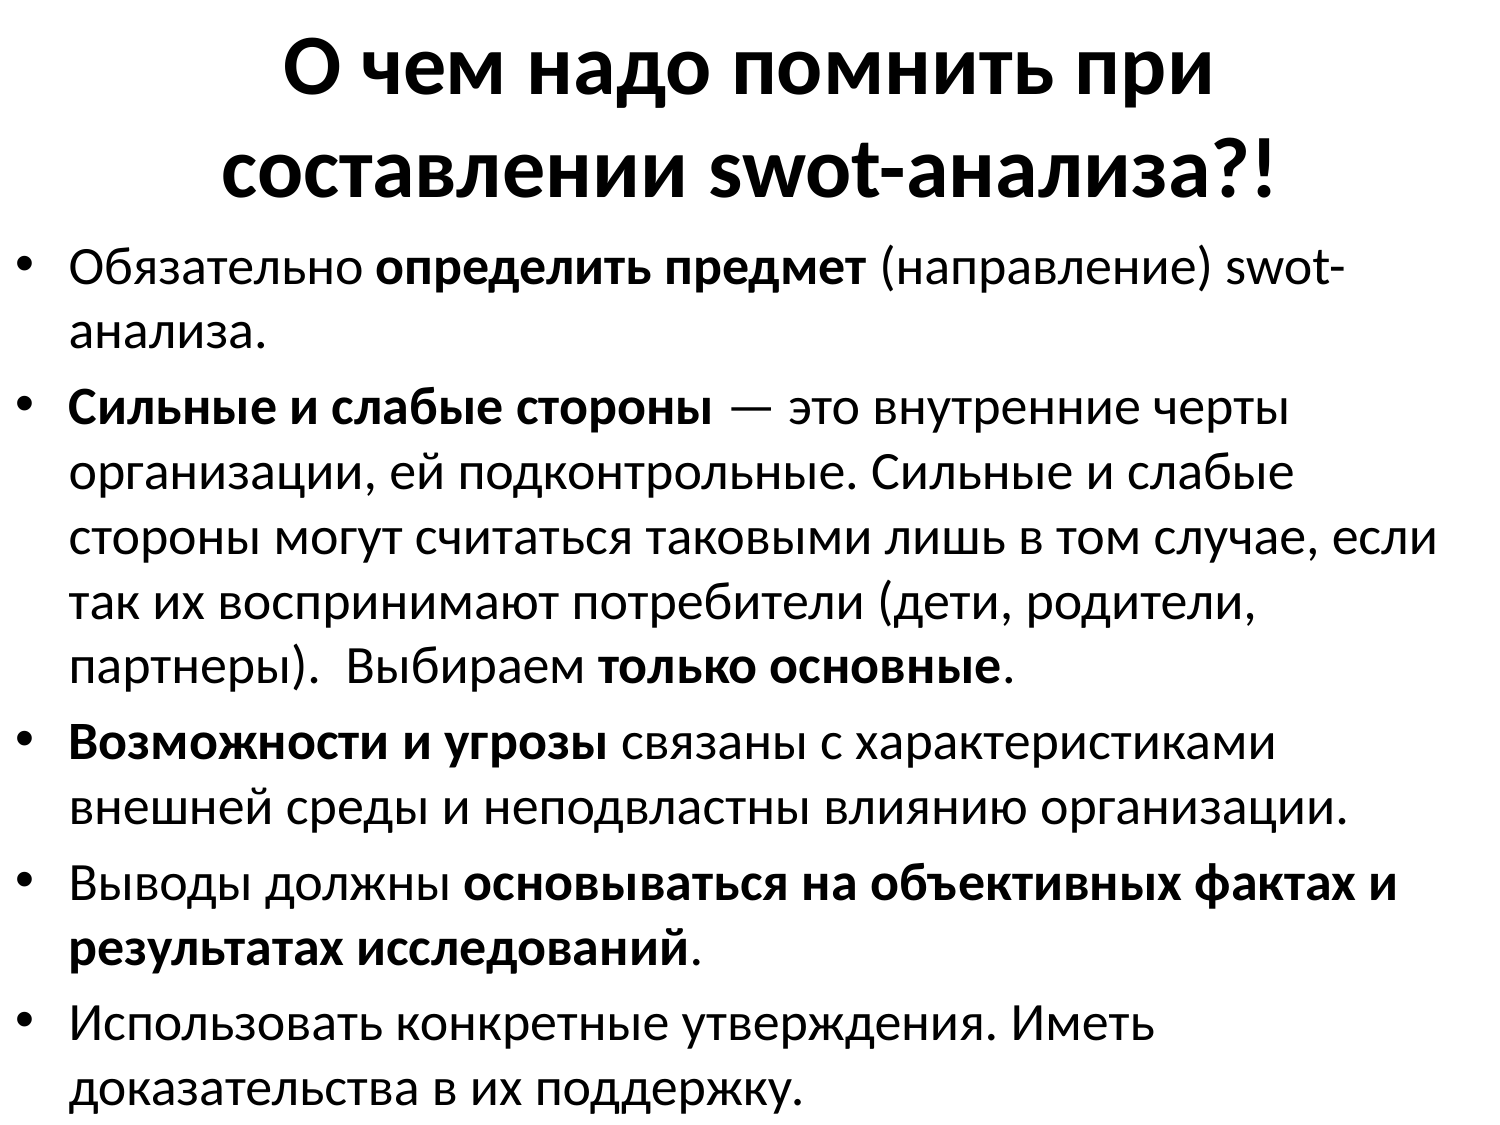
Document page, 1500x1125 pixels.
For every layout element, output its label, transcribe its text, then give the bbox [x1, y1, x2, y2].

list Обязательно определить предмет (направление) swot-анализа. Сильные и слабые стороны — это внутренние черты организации, ей подконтрольные. Сильные и слабые стороны могут считаться таковыми лишь в том случае, если так их воспринимают потребители (дети, родители, партнеры). Выбираем только основные. Возможности и угрозы связаны с характеристиками внешней среды и неподвластны влиянию организации. Выводы должны основываться на объективных фактах и результатах исследований. Использовать конкретные утверждения. Иметь доказательства в их поддержку. [0, 222, 1500, 1125]
title О чем надо помнить при составлении swot-анализа?! [75, 0, 1425, 222]
